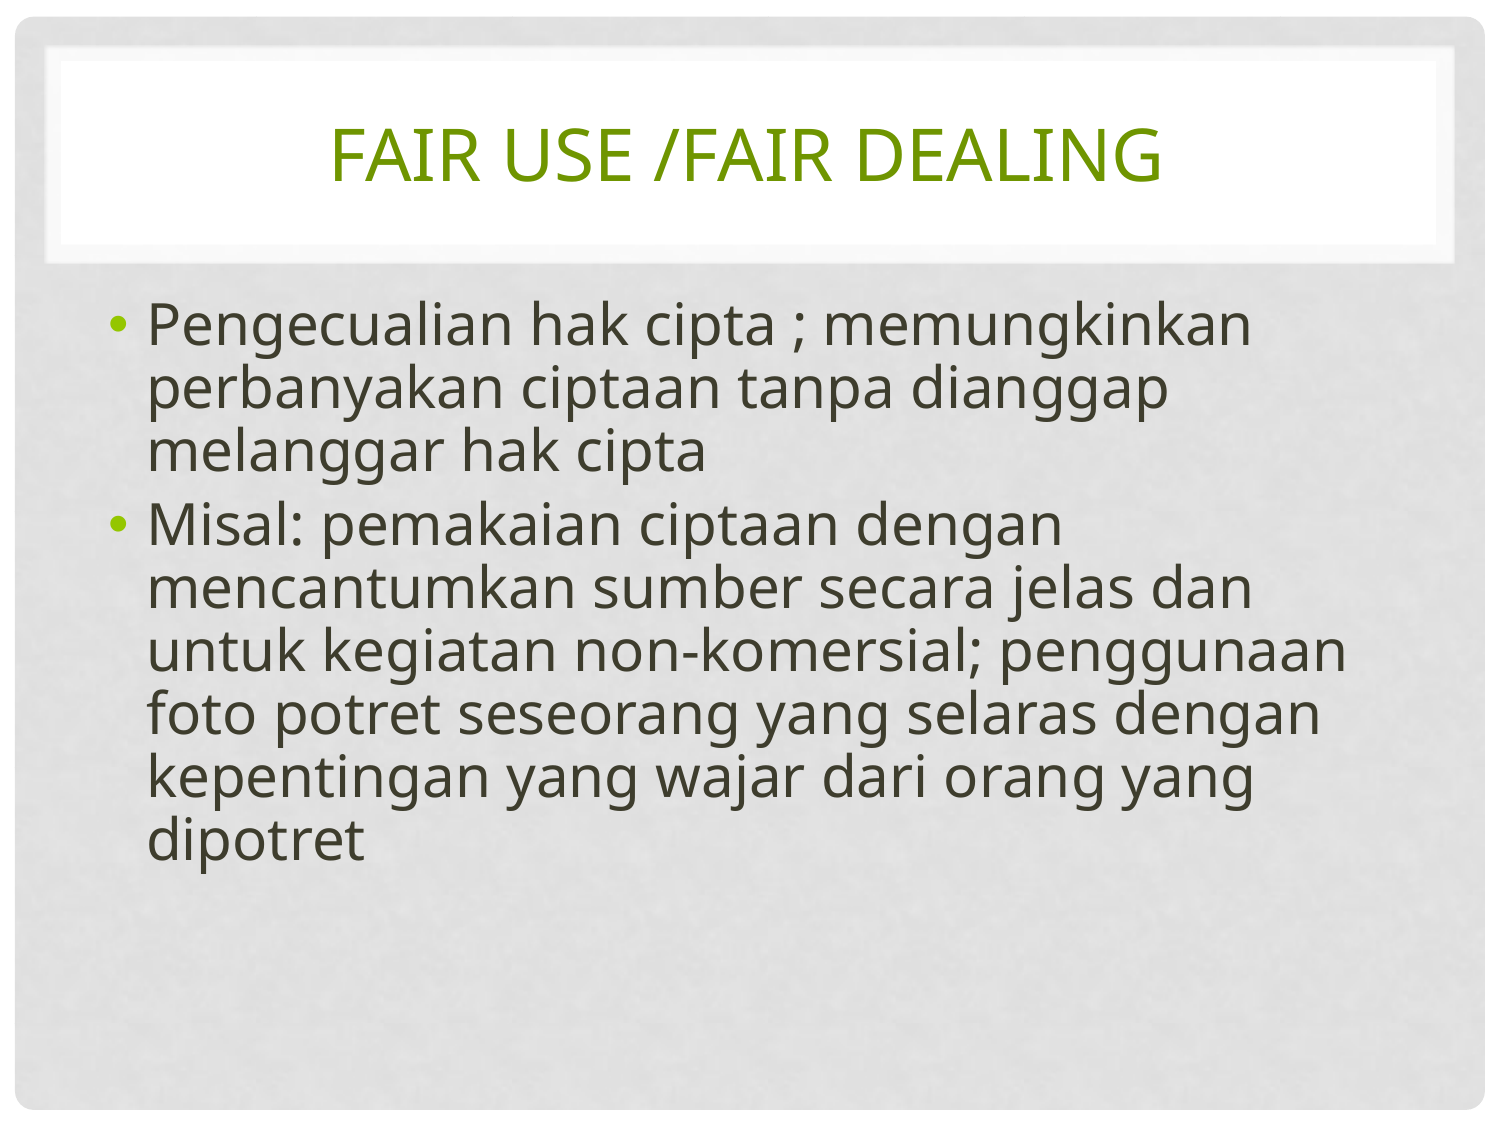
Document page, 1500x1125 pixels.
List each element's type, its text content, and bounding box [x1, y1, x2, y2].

title Fair use /Fair dealing [69, 66, 1425, 238]
list Pengecualian hak cipta ; memungkinkan perbanyakan ciptaan tanpa dianggap melanggar hak cipta Misal: pemakaian ciptaan dengan mencantumkan sumber secara jelas dan untuk kegiatan non-komersial; penggunaan foto potret seseorang yang selaras dengan kepentingan yang wajar dari orang yang dipotret [75, 287, 1425, 1005]
